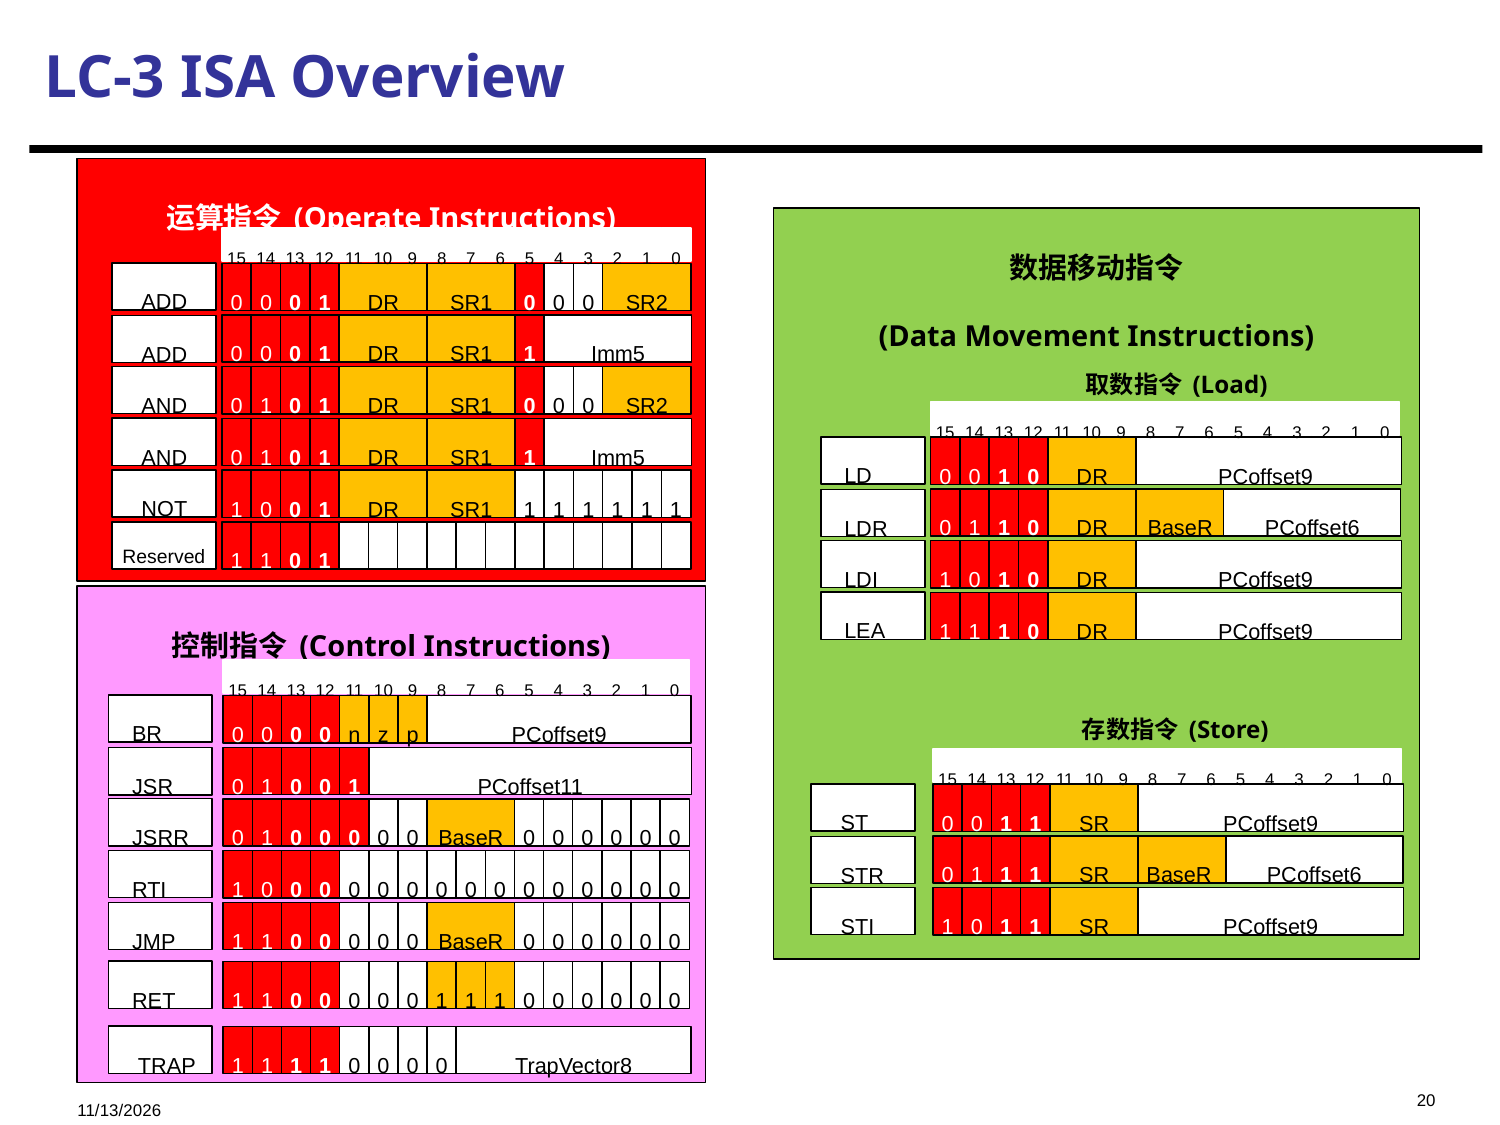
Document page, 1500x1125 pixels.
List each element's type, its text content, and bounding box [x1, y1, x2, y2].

text_box 存数指令(Store) [1067, 679, 1284, 747]
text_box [76, 158, 706, 582]
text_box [76, 585, 706, 1083]
title LC-3 ISA Overview [29, 11, 1480, 138]
slide_number 20 [1000, 1062, 1452, 1103]
text_box 取数指令(Load) [1070, 334, 1283, 400]
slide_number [62, 1072, 438, 1113]
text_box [820, 401, 1402, 640]
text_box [810, 748, 1404, 936]
text_box 数据移动指令 (Data Movement Instructions) [773, 208, 1420, 960]
